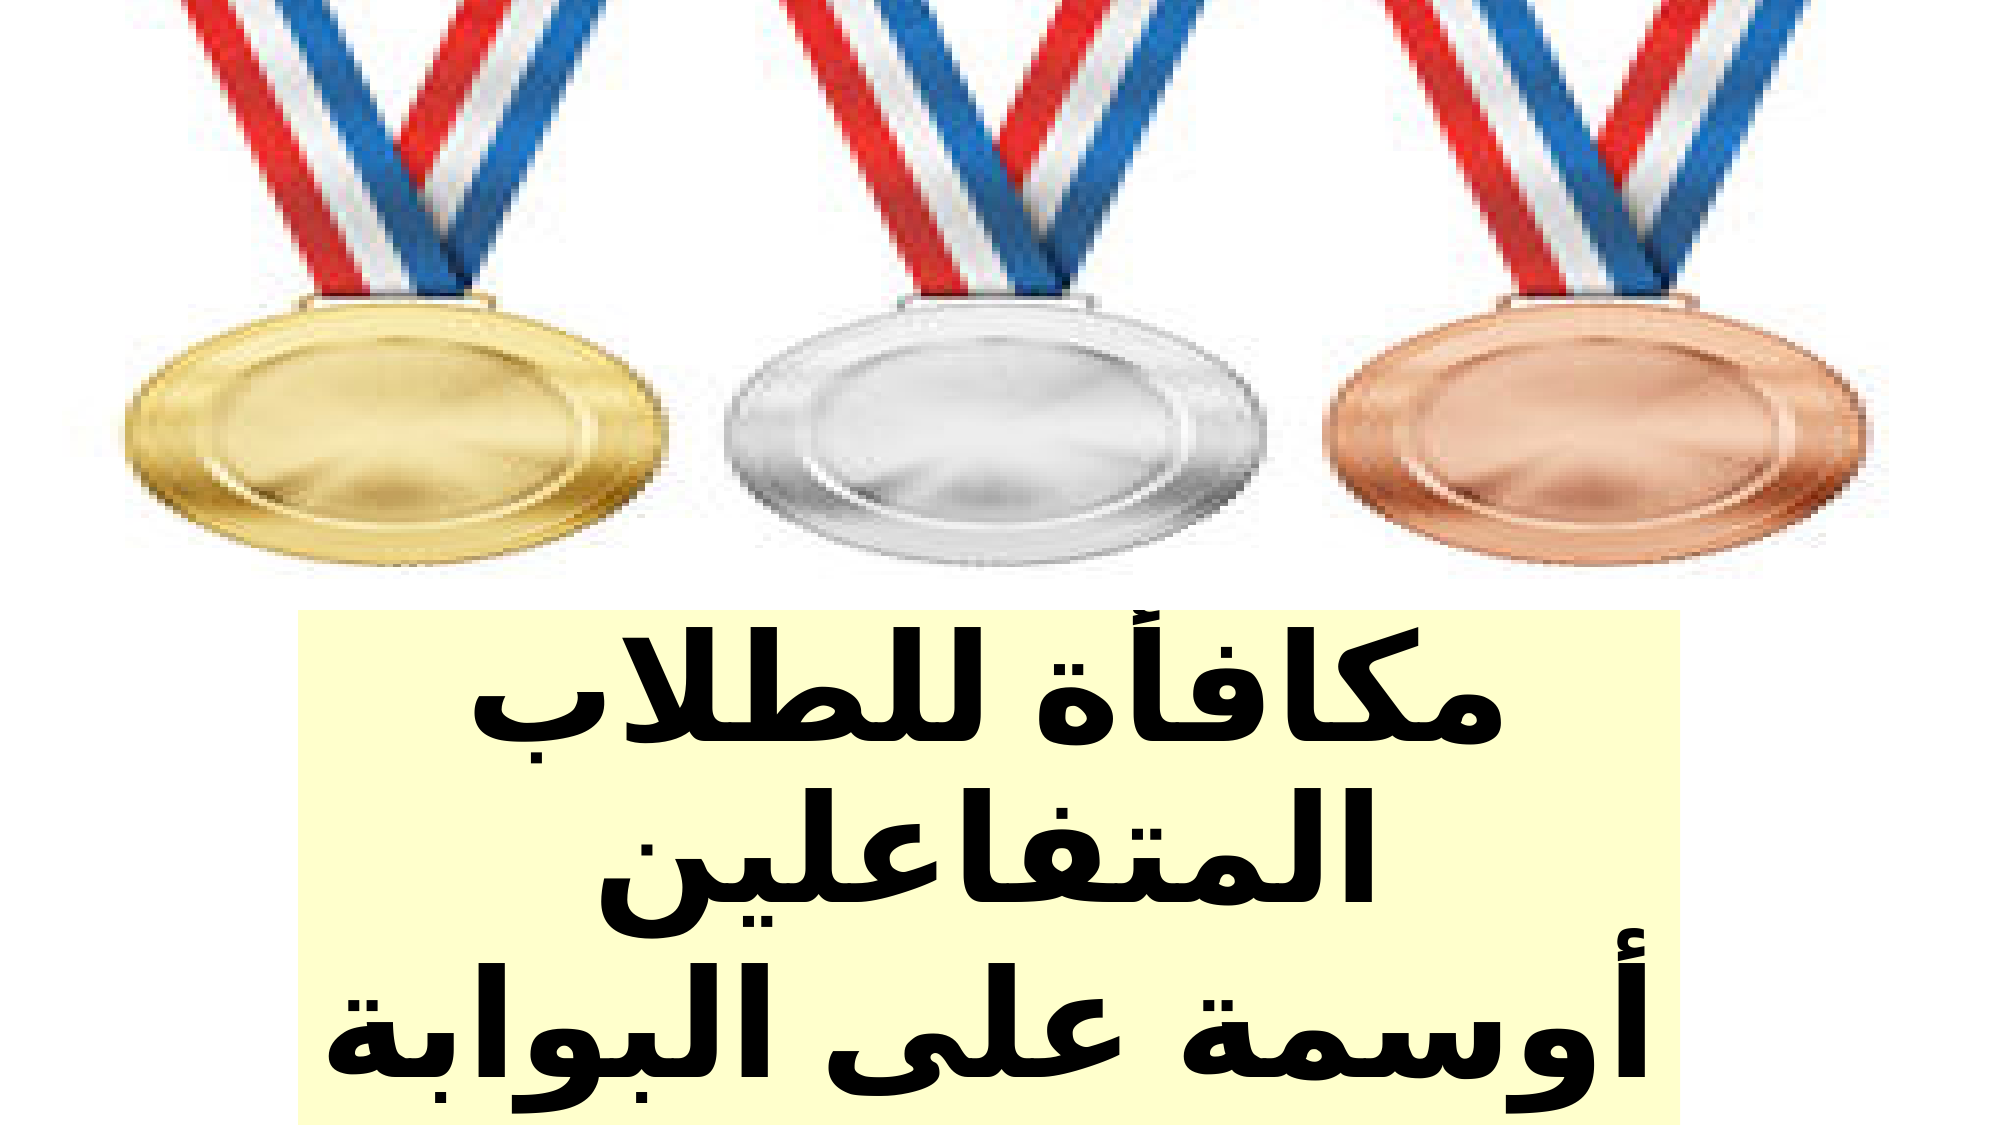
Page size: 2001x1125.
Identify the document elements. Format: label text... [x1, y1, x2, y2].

picture [0, 0, 2000, 611]
text_box مكافأة للطلاب المتفاعلين أوسمة على البوابة الذكية [298, 622, 1681, 1125]
